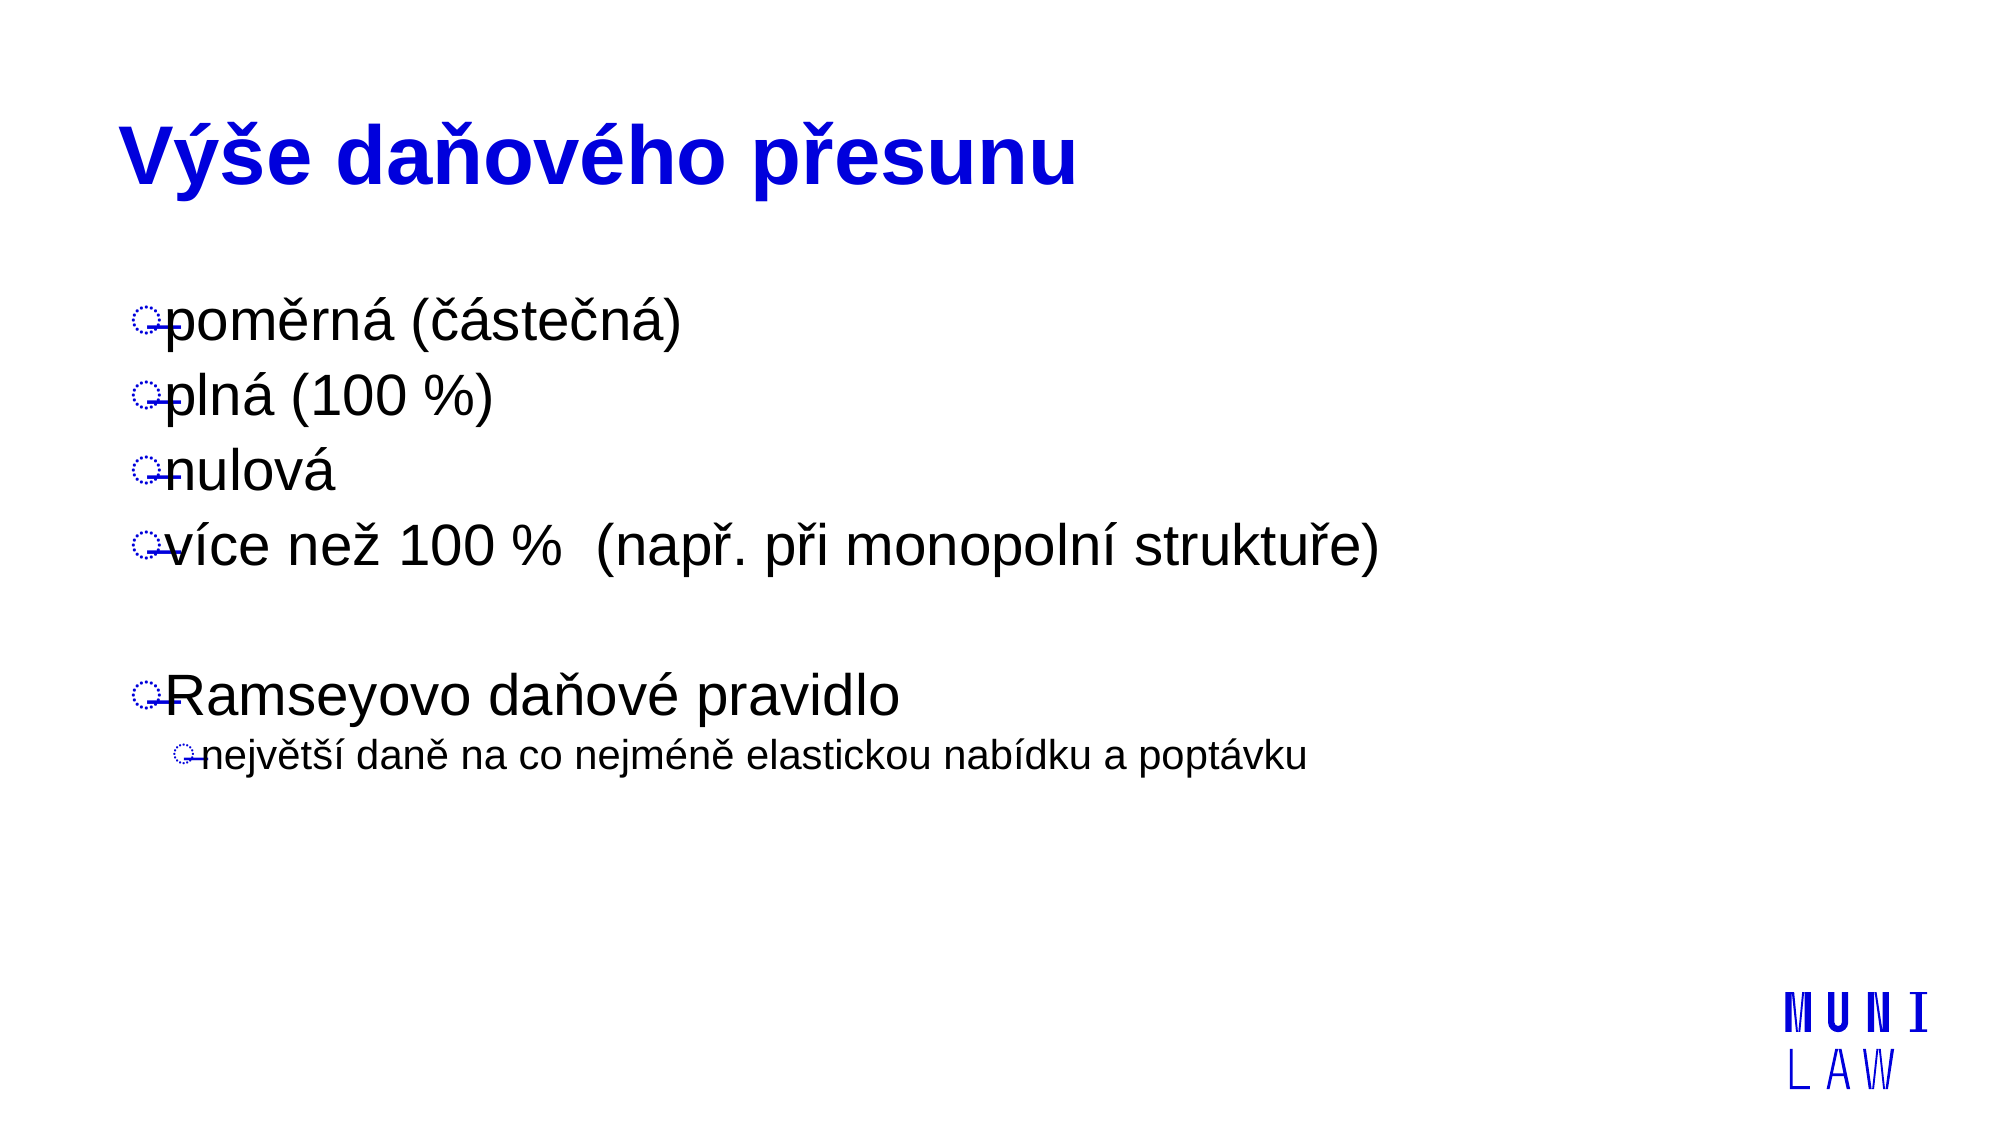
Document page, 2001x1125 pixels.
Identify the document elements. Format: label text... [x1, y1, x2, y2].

title Výše daňového přesunu [118, 118, 1883, 193]
list poměrná (částečná) plná (100 %) nulová více než 100 % (např. při monopolní struktuře) Ramseyovo daňové pravidlo největší daně na co nejméně elastickou nabídku a poptávku [118, 277, 1883, 957]
